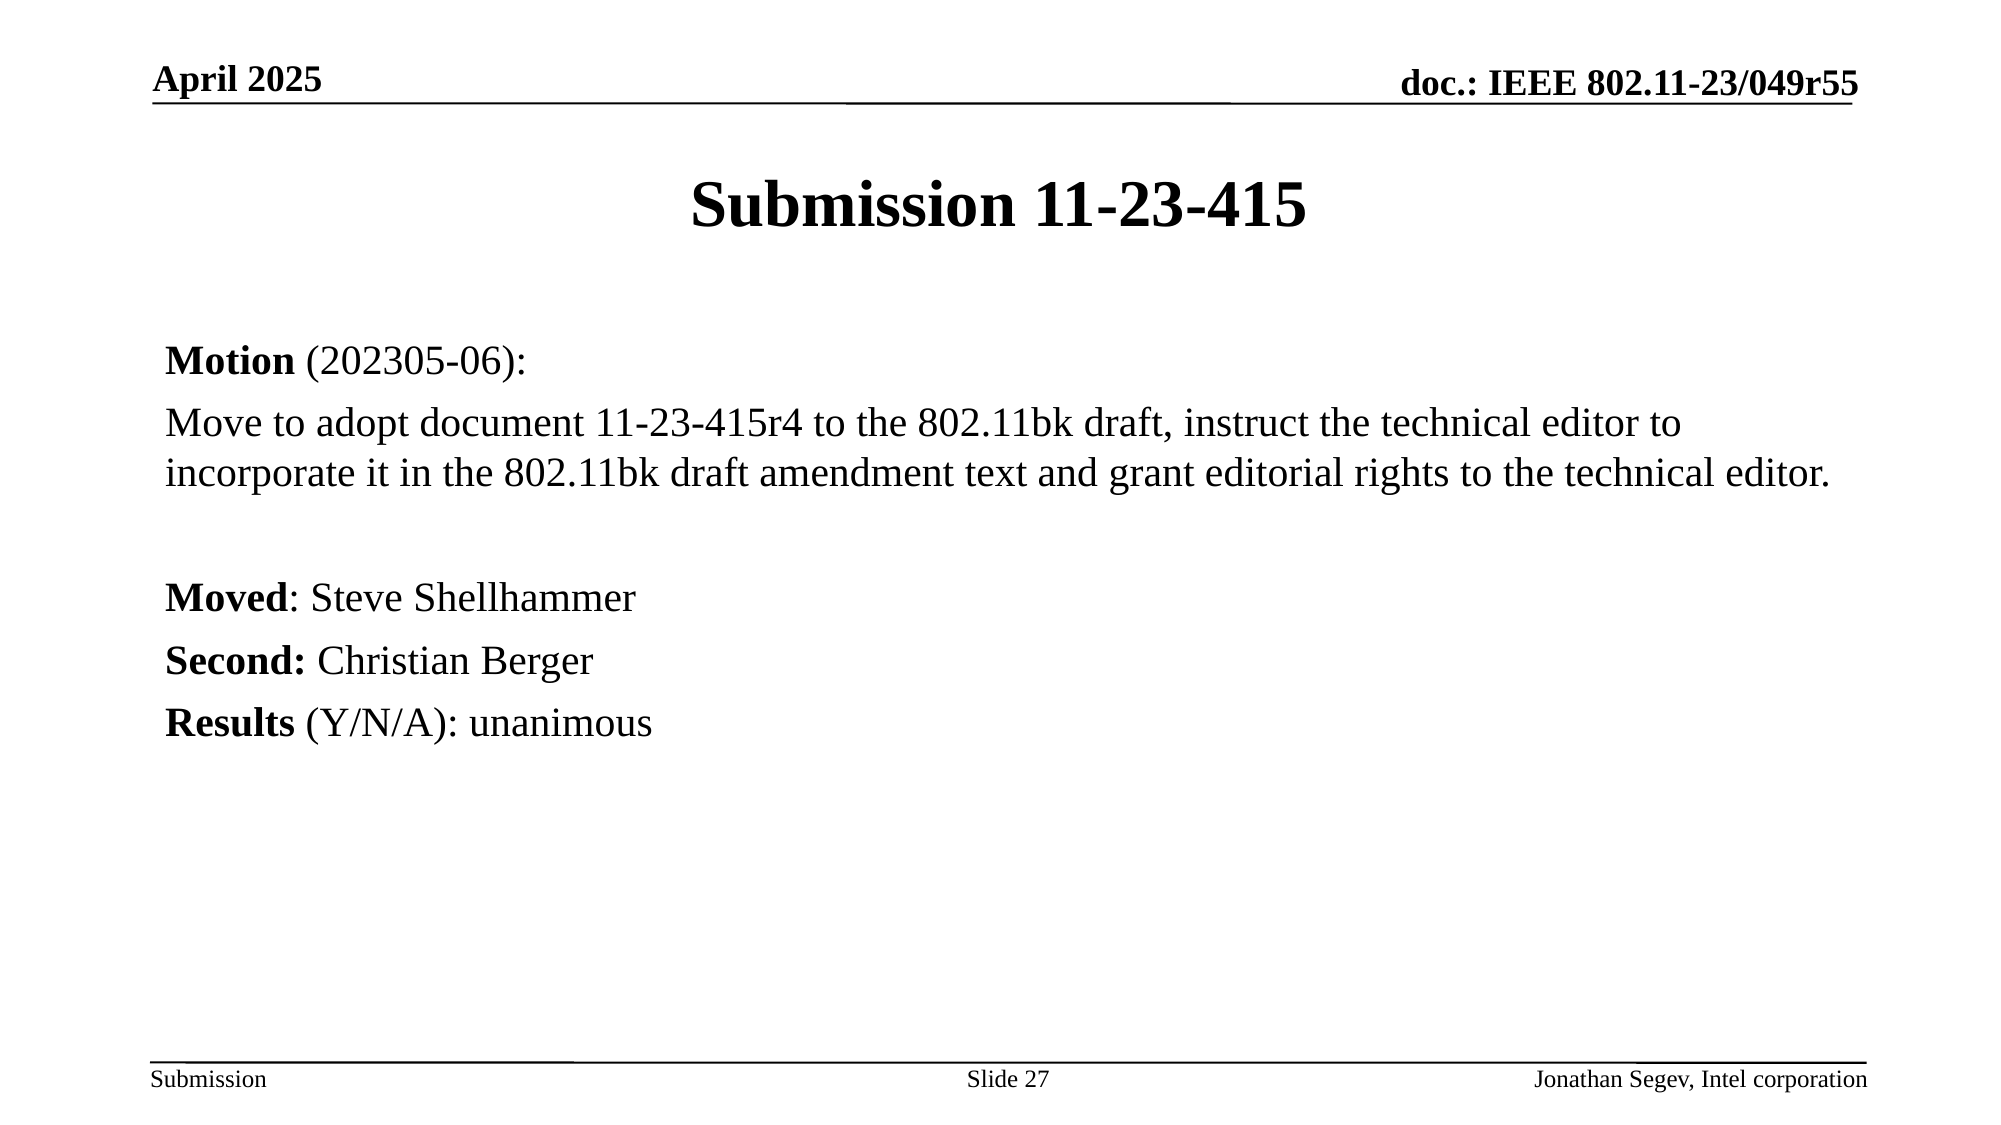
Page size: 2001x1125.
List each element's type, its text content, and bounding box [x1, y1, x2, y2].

slide_number Slide 27 [950, 1061, 1067, 1123]
footer Jonathan Segev, Intel corporation [1171, 1061, 1869, 1093]
list Motion (202305-06): Move to adopt document 11-23-415r4 to the 802.11bk draft, instruct the technical editor to incorporate it in the 802.11bk draft amendment text and grant editorial rights to the technical editor. Moved: Steve Shellhammer Second: Christian Berger Results (Y/N/A): unanimous [149, 324, 1850, 1000]
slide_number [152, 54, 563, 100]
title Submission 11-23-415 [149, 112, 1850, 288]
